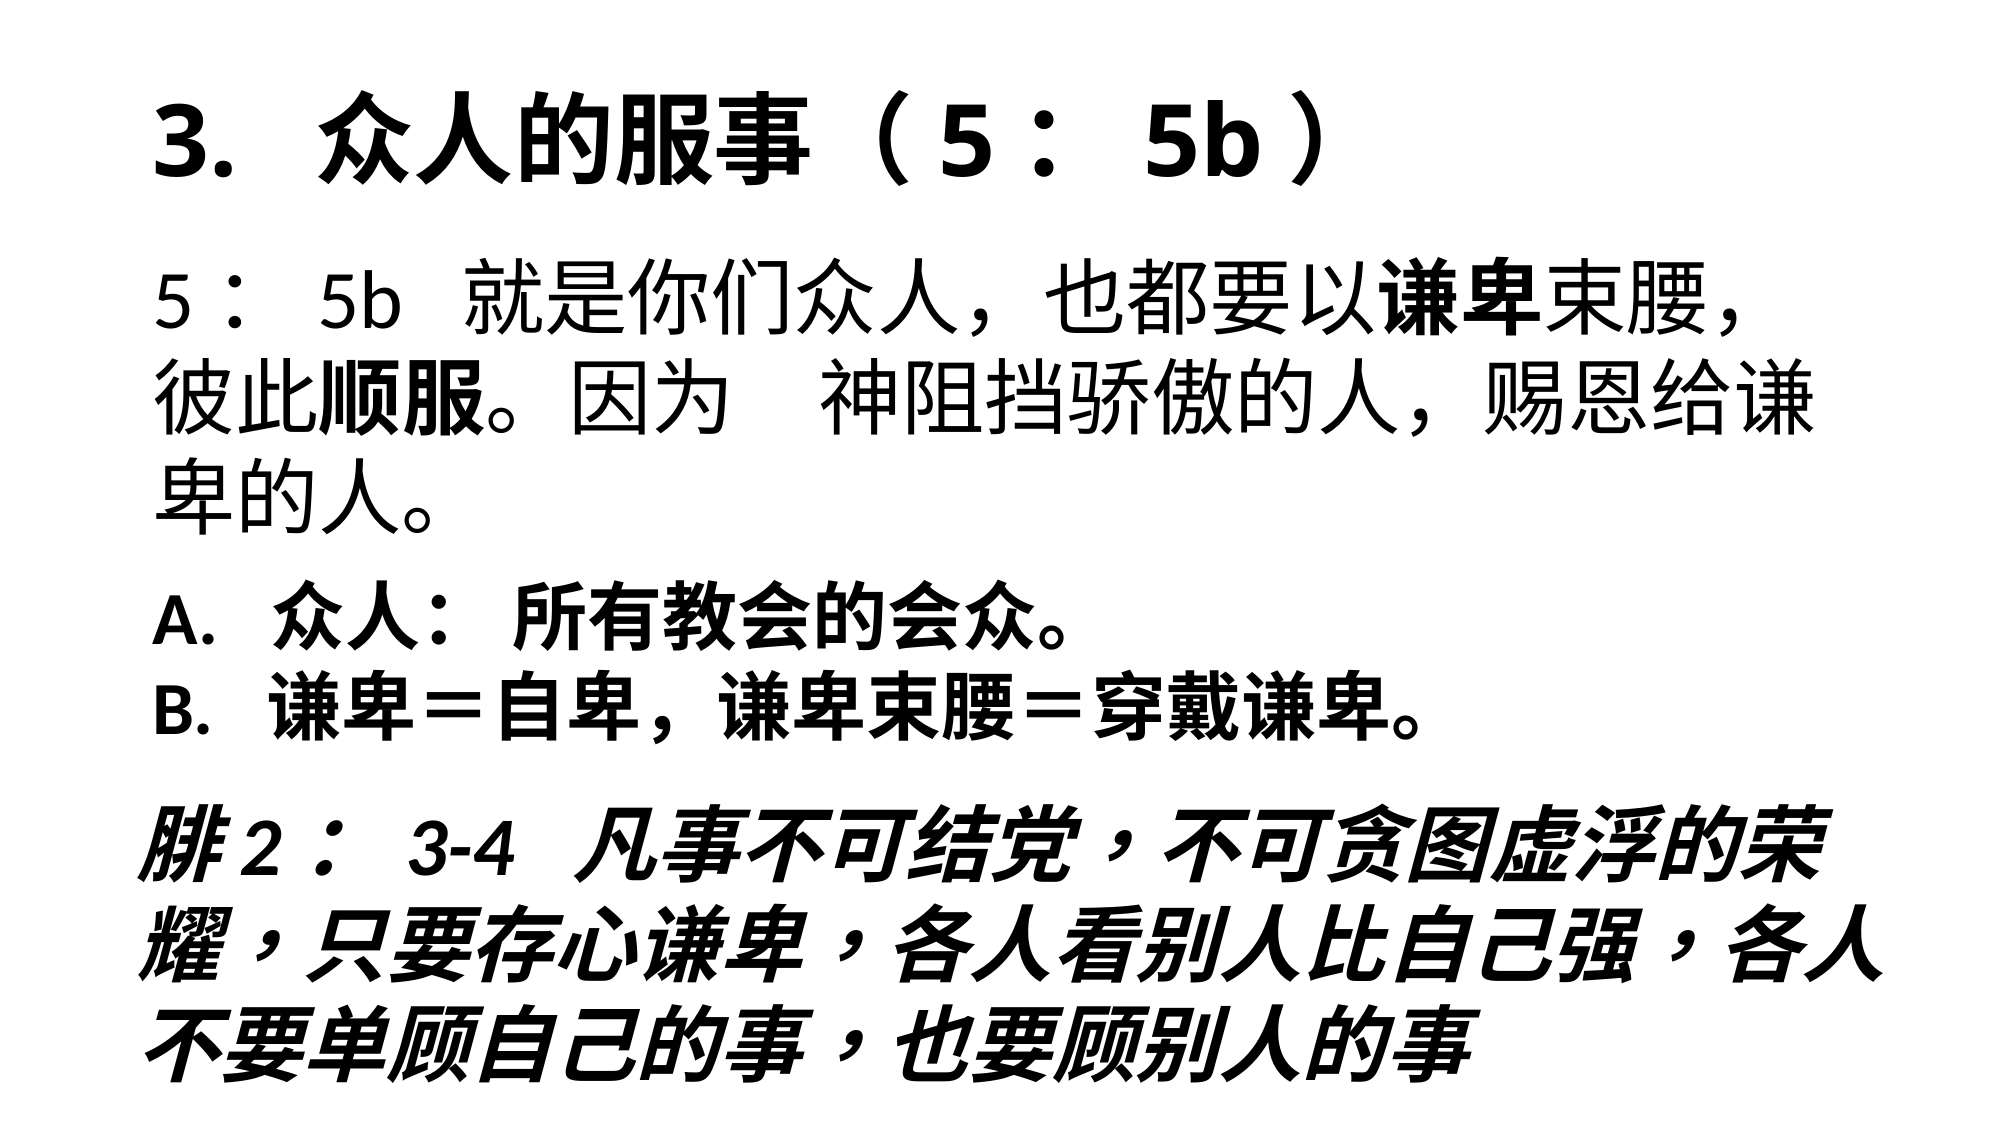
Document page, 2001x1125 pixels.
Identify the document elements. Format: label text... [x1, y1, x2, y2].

text_box 腓2：3-4 凡事不可结党，不可贪图虚浮的荣耀，只要存心谦卑，各人看别人比自己强，各人不要单顾自己的事，也要顾别人的事 [121, 785, 1914, 1100]
title 3. 众人的服事（5：5b） [137, 35, 1863, 238]
text_box 5：5b 就是你们众人，也都要以谦卑束腰，彼此顺服。因为 神阻挡骄傲的人，赐恩给谦卑的人。 [137, 238, 1863, 553]
text_box A. 众人： 所有教会的会众。 B. 谦卑＝自卑，谦卑束腰＝穿戴谦卑。 [137, 561, 1863, 757]
